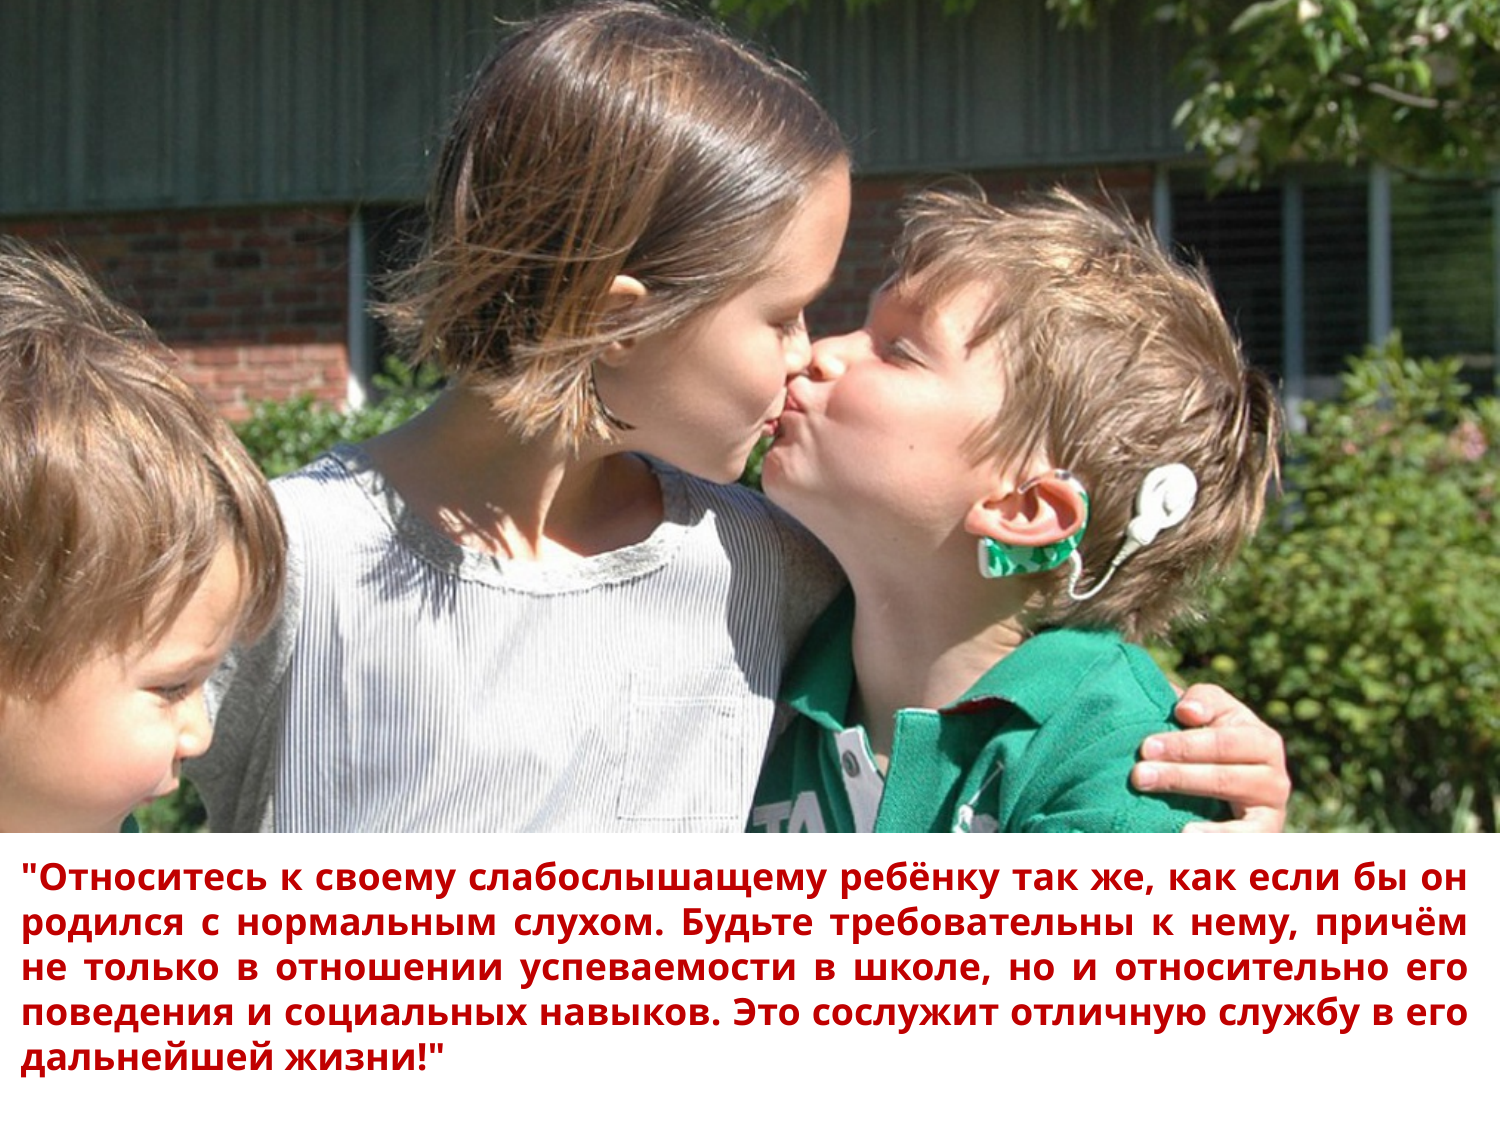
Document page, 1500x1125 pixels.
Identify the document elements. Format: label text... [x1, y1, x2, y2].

text_box "Относитесь к своему слабослышащему ребёнку так же, как если бы он родился с нормальным слухом. Будьте требовательны к нему, причём не только в отношении успеваемости в школе, но и относительно его поведения и социальных навыков. Это сослужит отличную службу в его дальнейшей жизни!" [5, 845, 1485, 1086]
picture [0, 0, 1500, 833]
